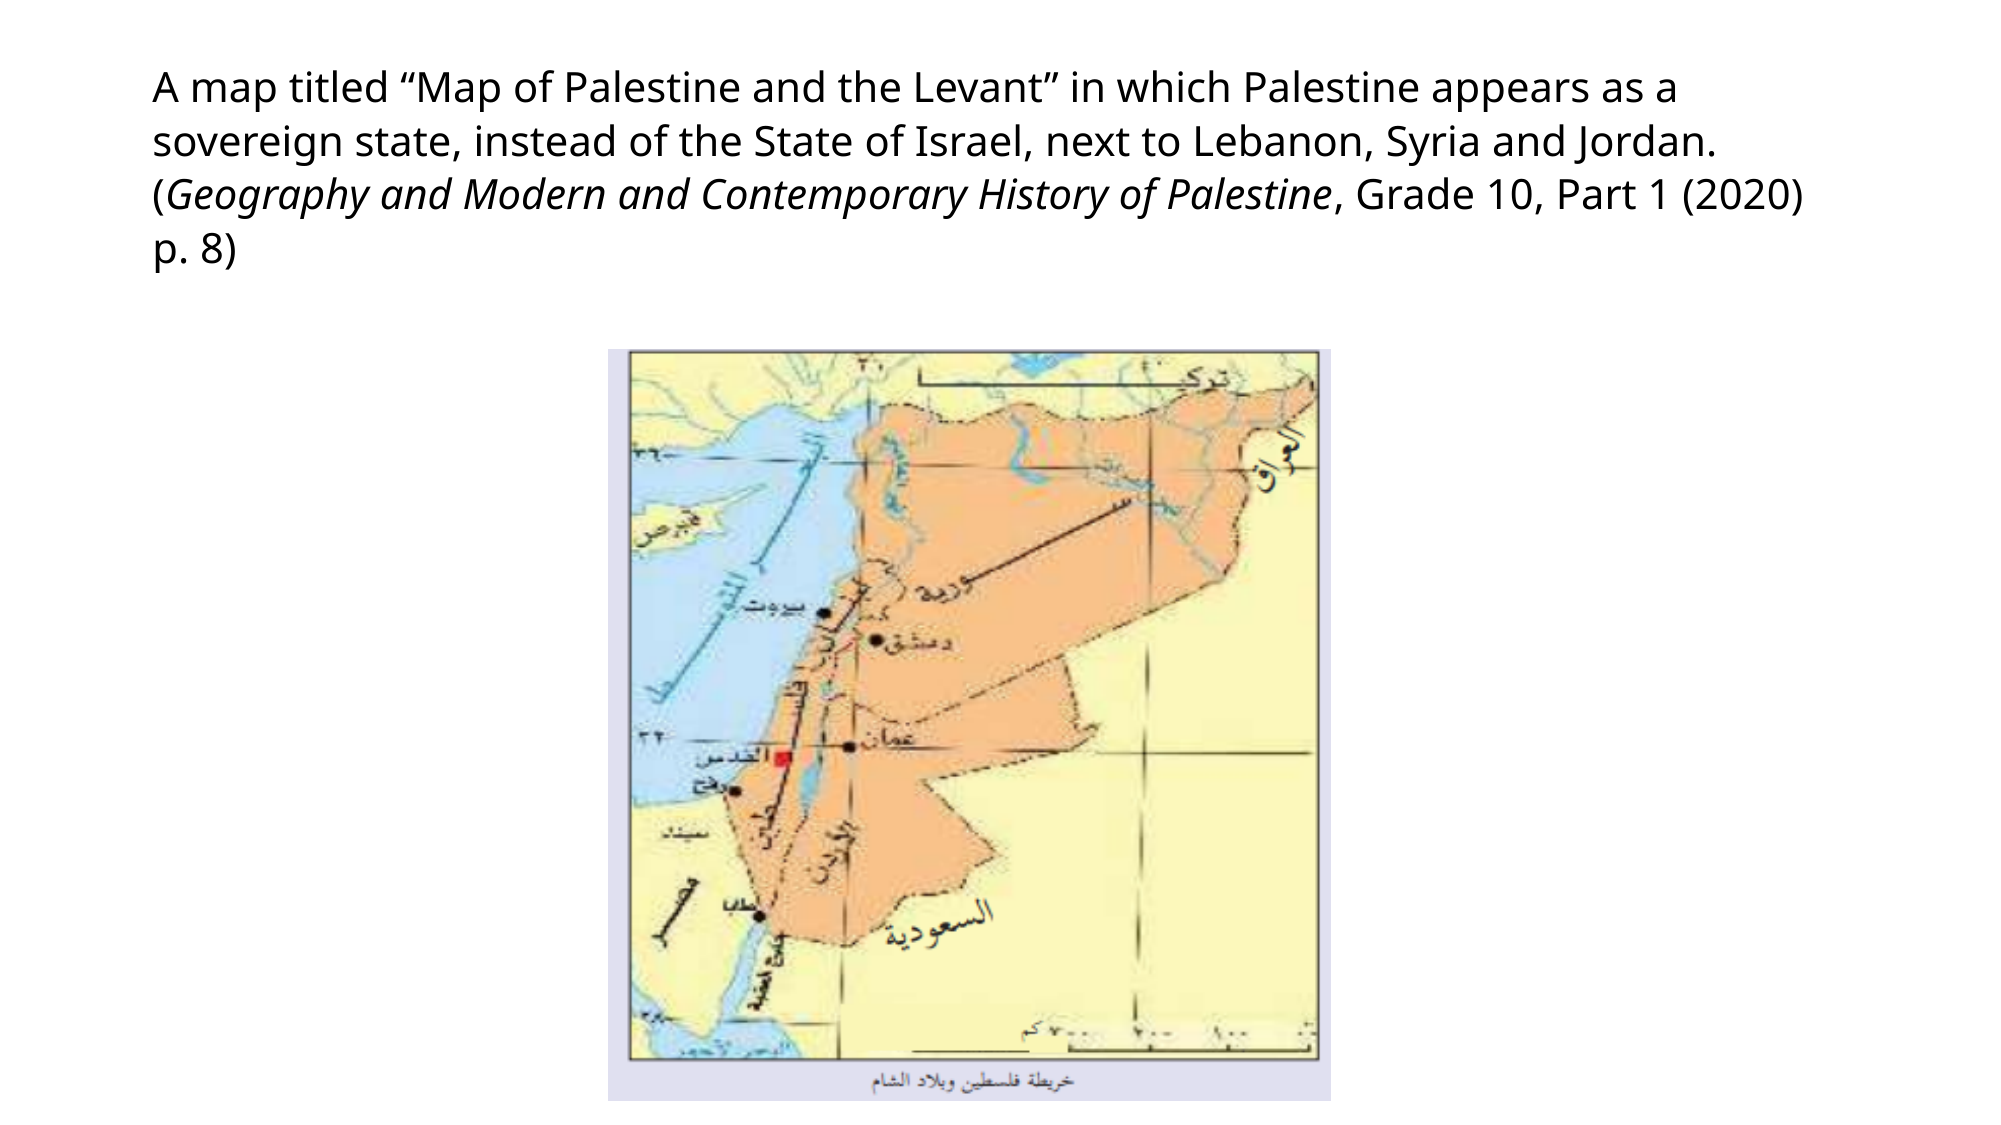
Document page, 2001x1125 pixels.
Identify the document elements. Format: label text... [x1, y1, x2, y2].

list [608, 349, 1331, 1101]
title A map titled “Map of Palestine and the Levant” in which Palestine appears as a sovereign state, instead of the State of Israel, next to Lebanon, Syria and Jordan. (Geography and Modern and Contemporary History of Palestine, Grade 10, Part 1 (2020) p. 8) [137, 59, 1863, 320]
